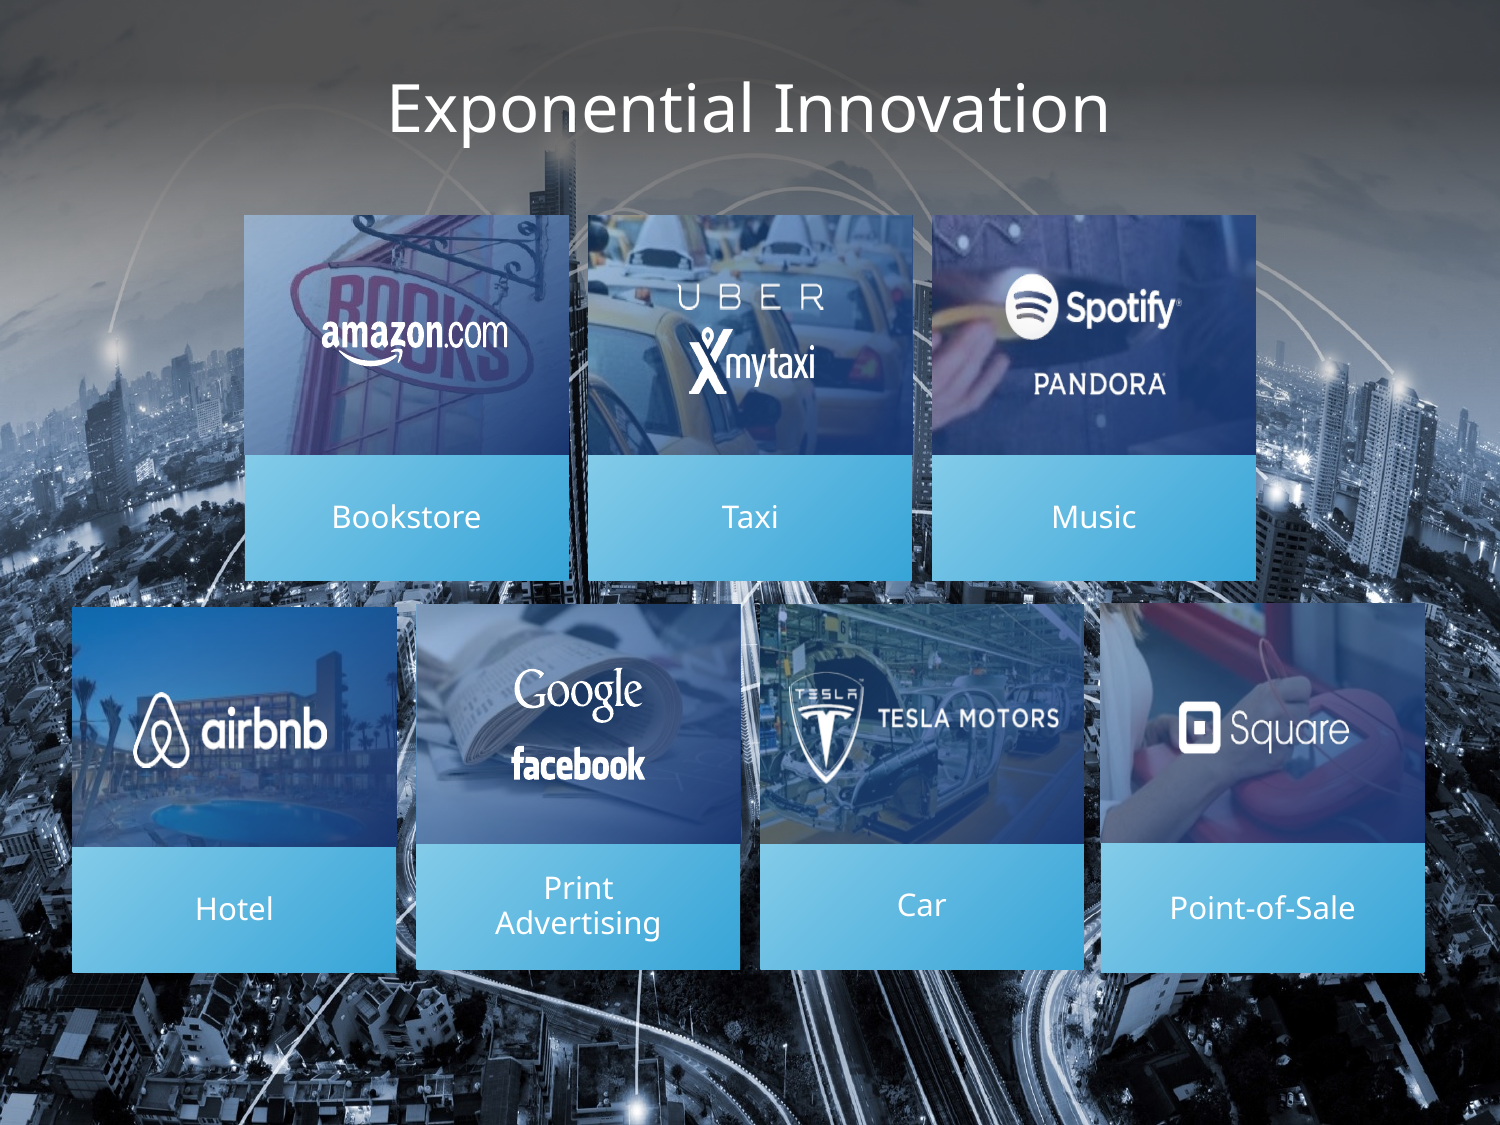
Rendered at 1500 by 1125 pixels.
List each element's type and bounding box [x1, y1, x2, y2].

text_box [992, 256, 1196, 404]
text_box [677, 283, 824, 395]
text_box [511, 667, 646, 780]
picture [0, 0, 1500, 1125]
